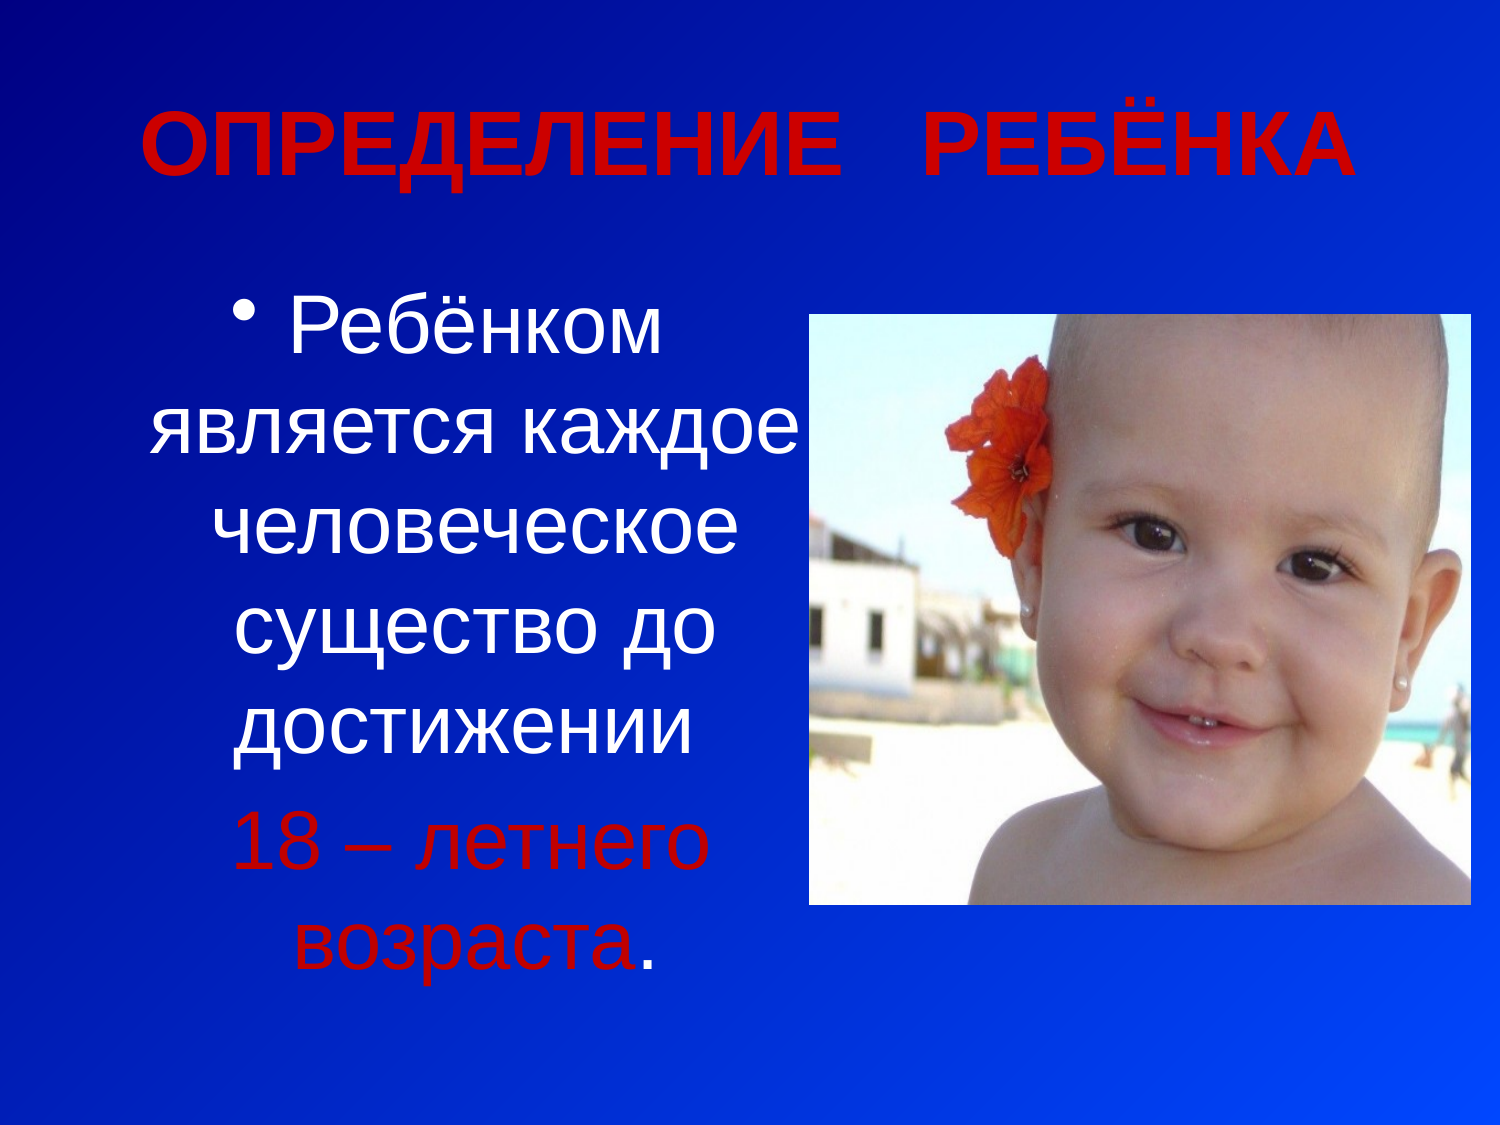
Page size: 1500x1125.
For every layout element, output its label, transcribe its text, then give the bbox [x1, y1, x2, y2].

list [808, 314, 1471, 906]
title ОПРЕДЕЛЕНИЕ РЕБЁНКА [74, 44, 1426, 233]
list Ребёнком является каждое человеческое существо до достижении 18 – летнего возраста. [74, 262, 822, 1006]
